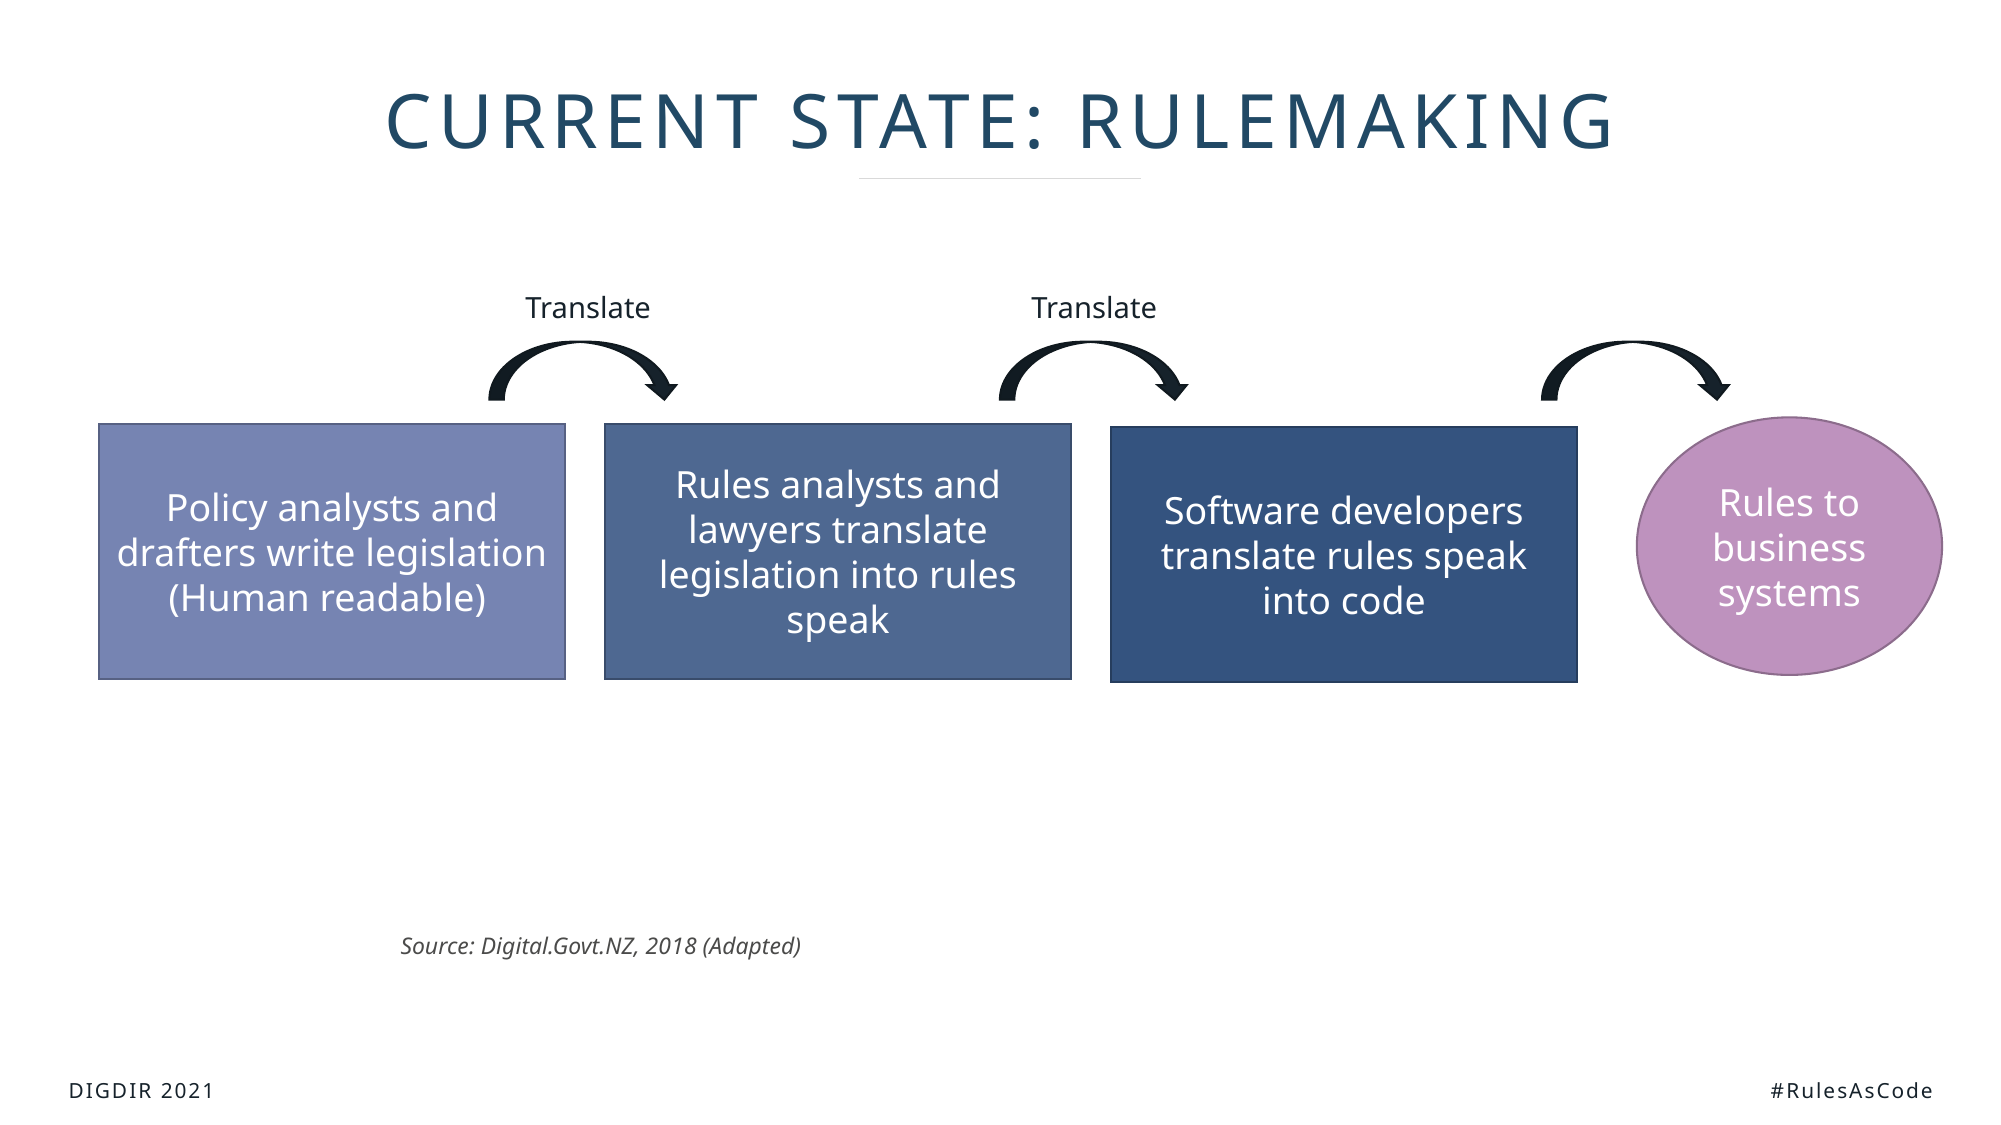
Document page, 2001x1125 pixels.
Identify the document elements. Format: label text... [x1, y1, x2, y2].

text_box #RulesAsCode [1755, 1073, 1960, 1111]
text_box CURRENT STATE: RULEMAKING [369, 65, 1631, 171]
text_box Translate [510, 281, 701, 332]
text_box DIGDIR 2021 [53, 1073, 755, 1111]
text_box Rules to business systems [1635, 416, 1944, 676]
text_box Translate [1016, 281, 1207, 332]
text_box [1540, 340, 1731, 402]
text_box Rules analysts and lawyers translate legislation into rules speak [604, 423, 1072, 680]
text_box [488, 340, 679, 402]
text_box Policy analysts and drafters write legislation (Human readable) [98, 423, 566, 680]
text_box Source: Digital.Govt.NZ, 2018 (Adapted) [385, 924, 1756, 967]
text_box Software developers translate rules speak into code [1110, 426, 1578, 683]
text_box [998, 340, 1189, 402]
